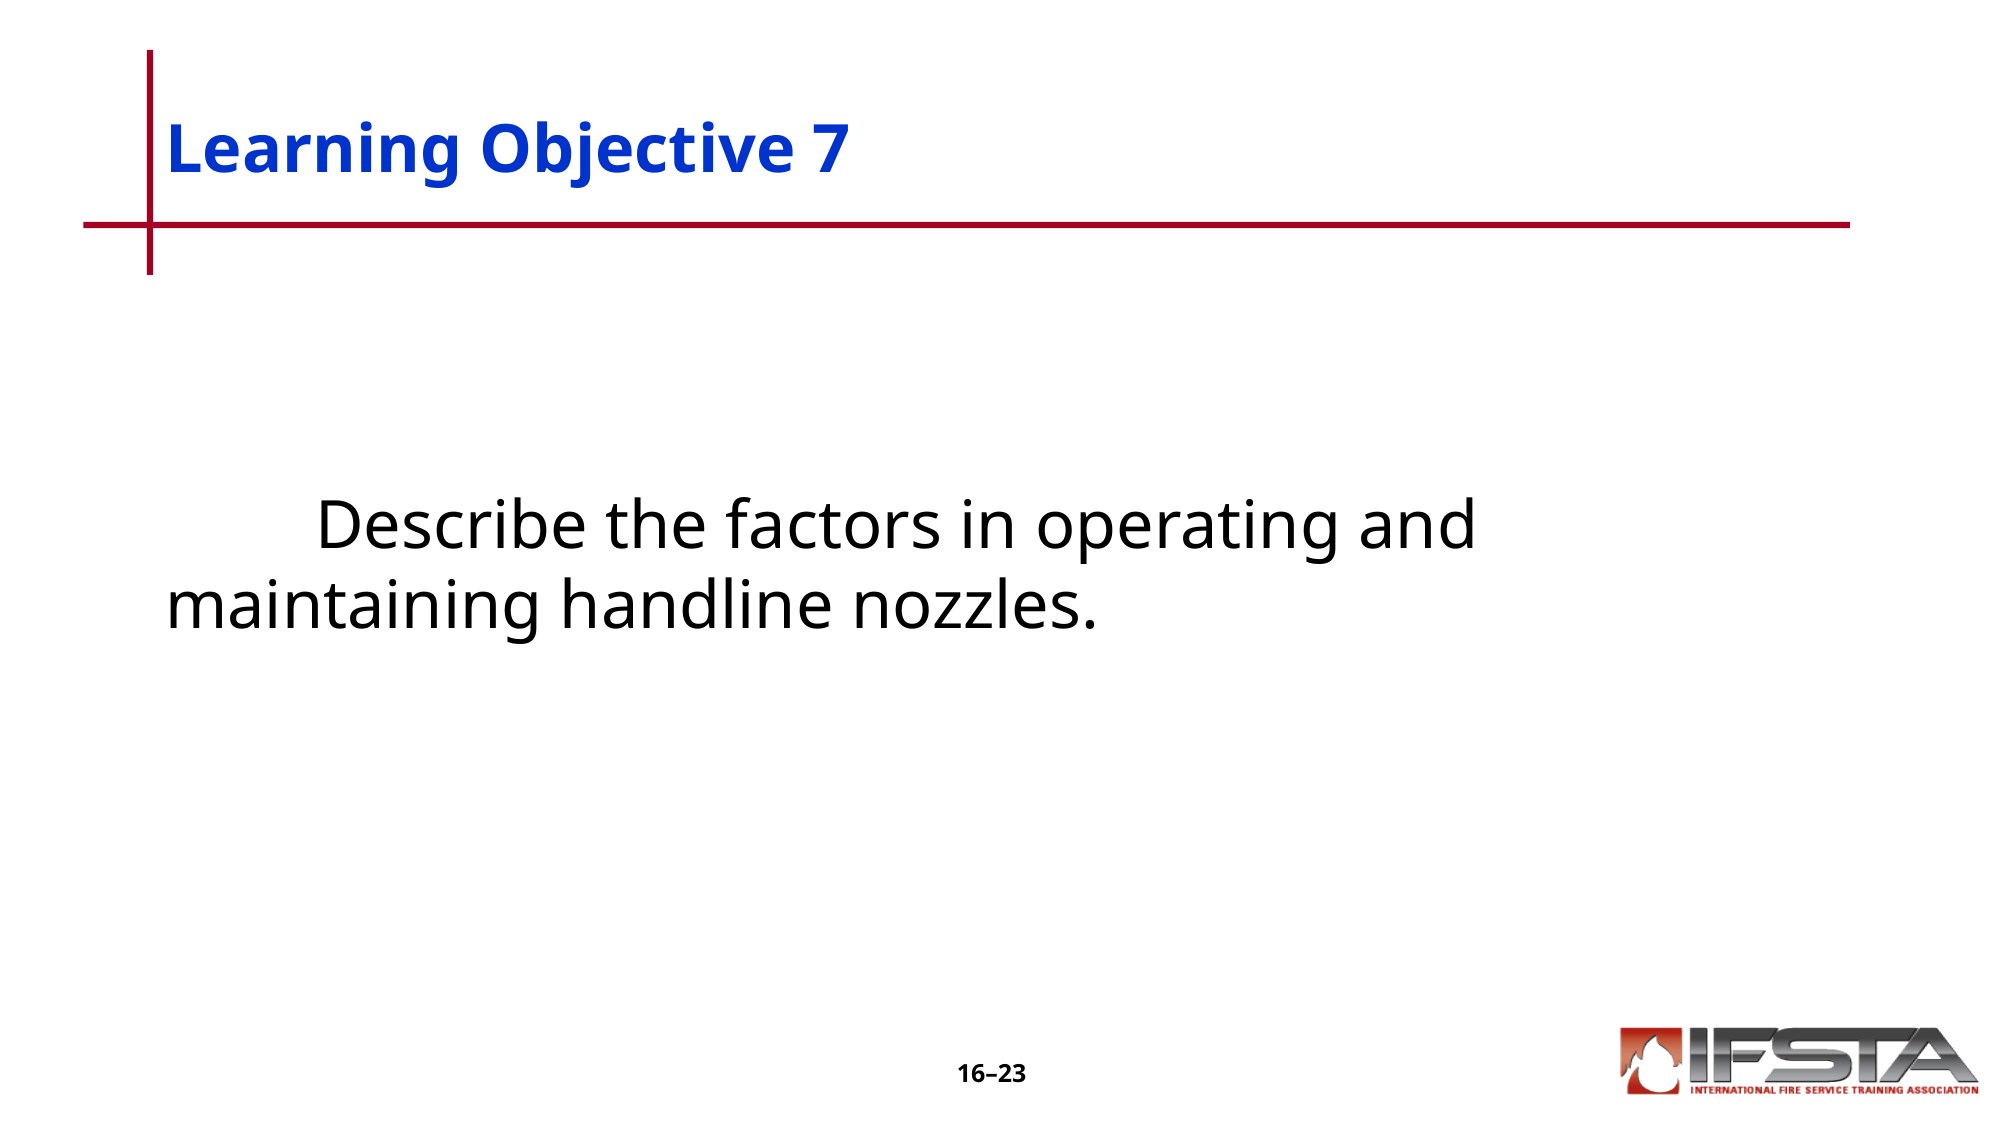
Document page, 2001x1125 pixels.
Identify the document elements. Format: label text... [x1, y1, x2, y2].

picture [1620, 1027, 1980, 1097]
title Learning Objective 7 [150, 50, 1850, 225]
list Describe the factors in operating and maintaining handline nozzles. [150, 287, 1850, 1000]
slide_number 16–23 [783, 1050, 1200, 1125]
